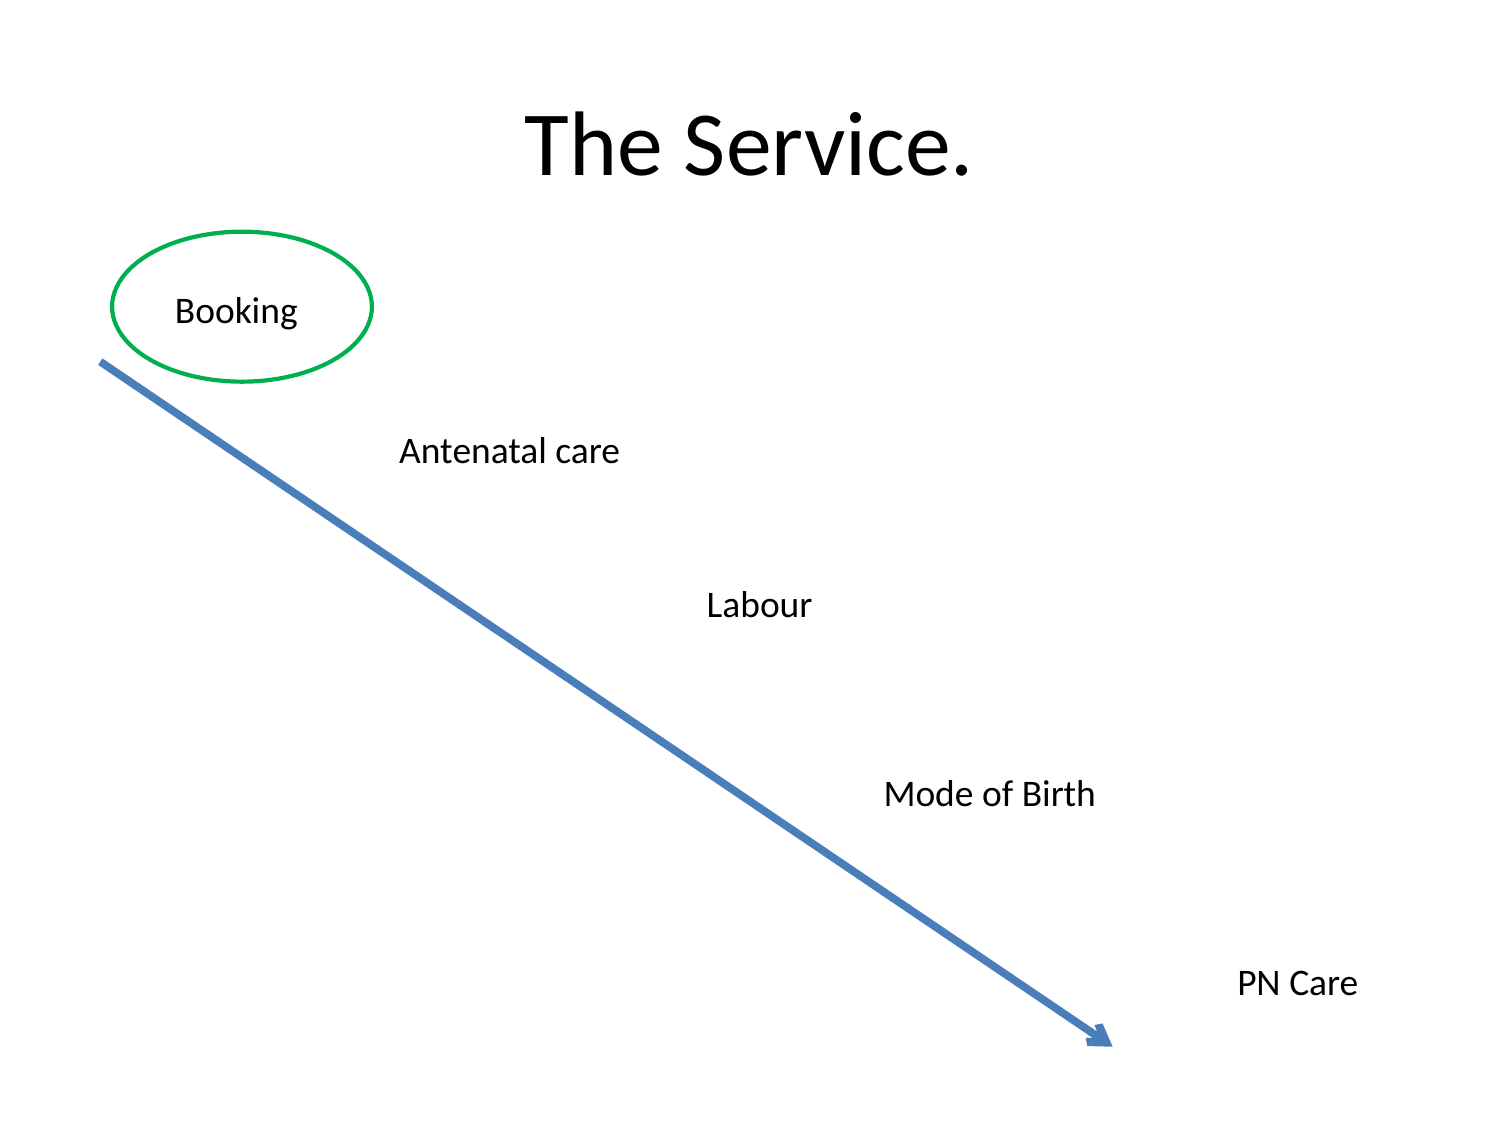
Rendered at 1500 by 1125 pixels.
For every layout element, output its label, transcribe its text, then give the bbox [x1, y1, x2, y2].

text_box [100, 361, 1113, 1048]
title The Service. [75, 45, 1425, 233]
text_box [109, 229, 375, 360]
text_box PN Care [1222, 950, 1374, 1011]
